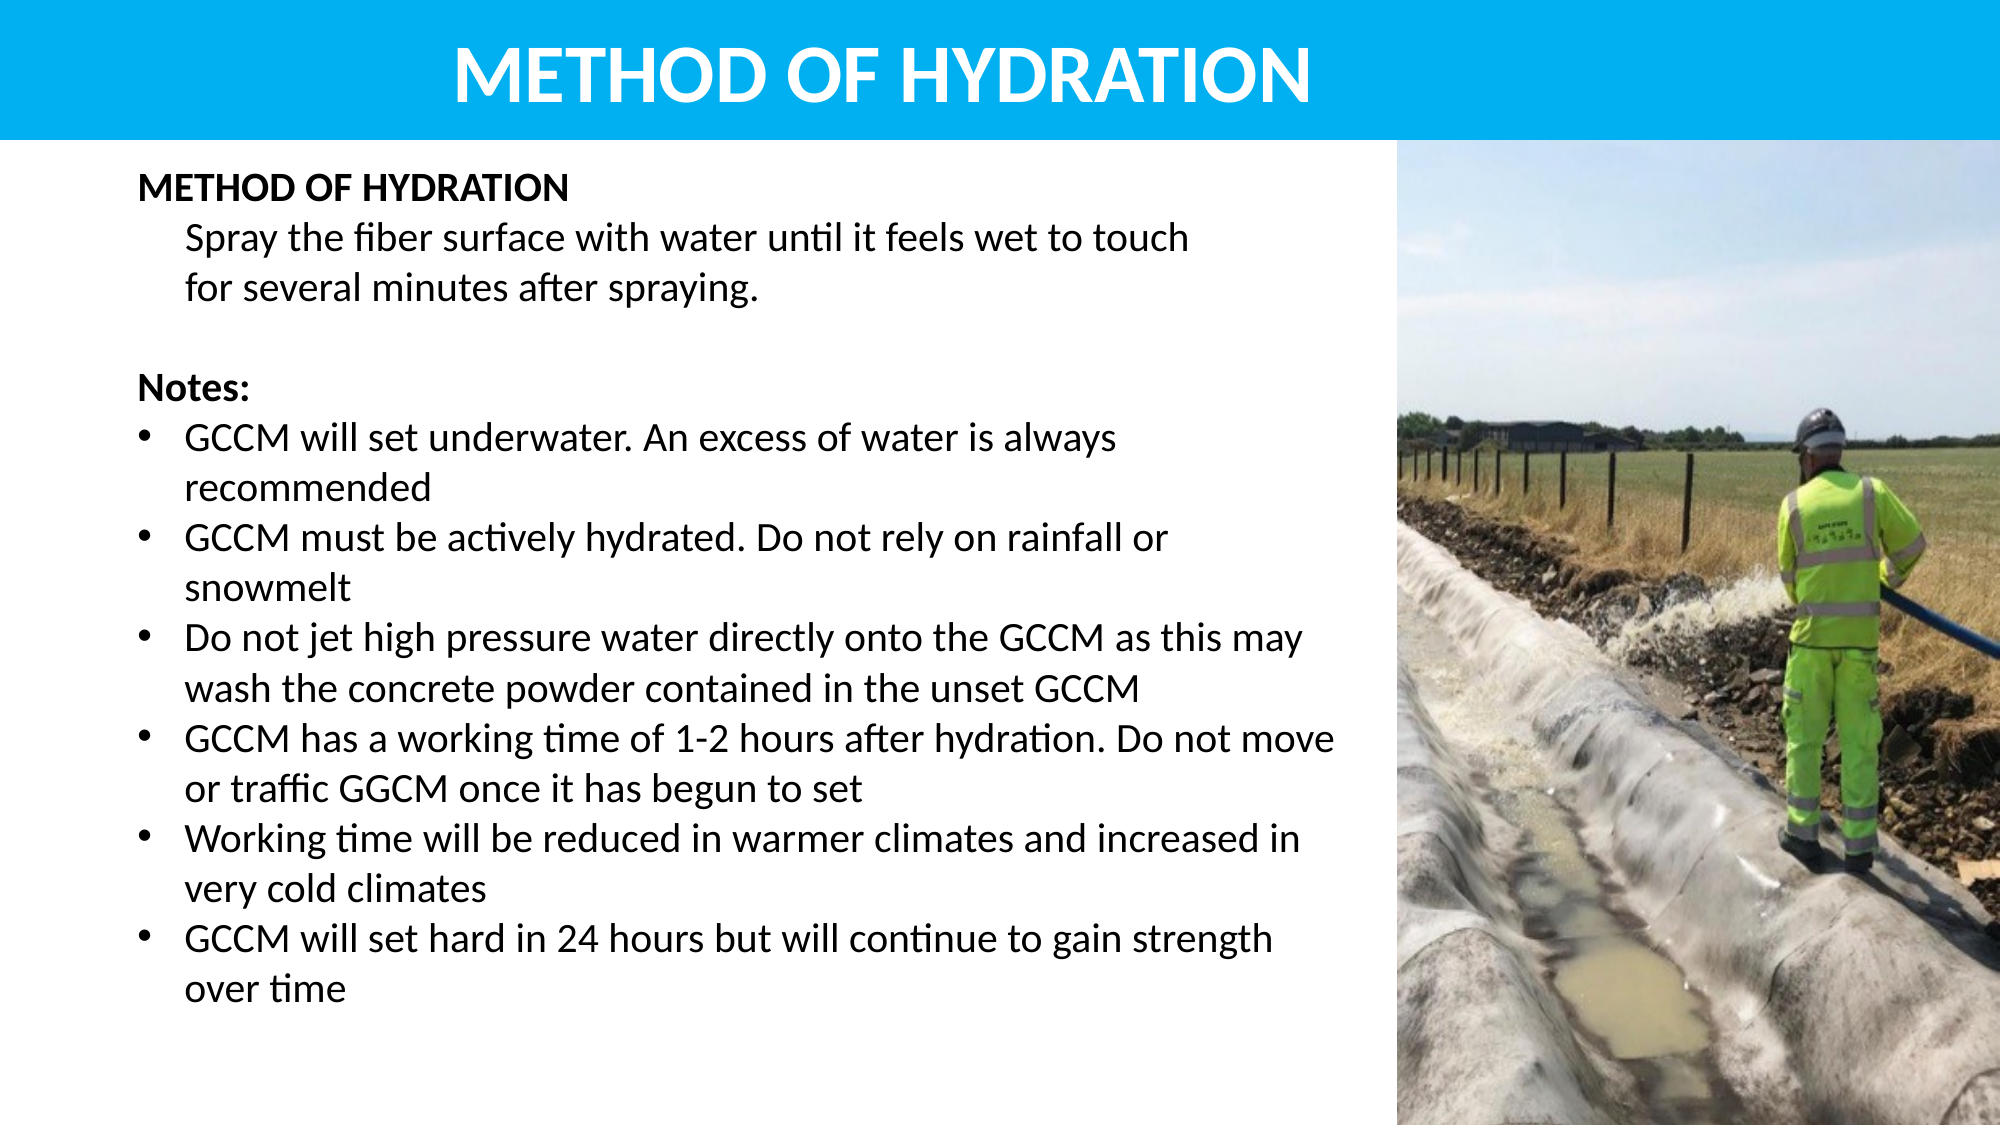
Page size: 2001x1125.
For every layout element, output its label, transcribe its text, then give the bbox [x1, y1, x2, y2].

text_box METHOD OF HYDRATION Spray the fiber surface with water until it feels wet to touch for several minutes after spraying. Notes: GCCM will set underwater. An excess of water is always recommended GCCM must be actively hydrated. Do not rely on rainfall or snowmelt Do not jet high pressure water directly onto the GCCM as this may wash the concrete powder contained in the unset GCCM GCCM has a working time of 1-2 hours after hydration. Do not move or traffic GGCM once it has begun to set Working time will be reduced in warmer climates and increased in very cold climates GCCM will set hard in 24 hours but will continue to gain strength over time [122, 152, 1357, 1018]
text_box METHOD OF HYDRATION [437, 12, 1329, 127]
text_box [0, 0, 2000, 140]
picture [1397, 141, 2000, 1125]
